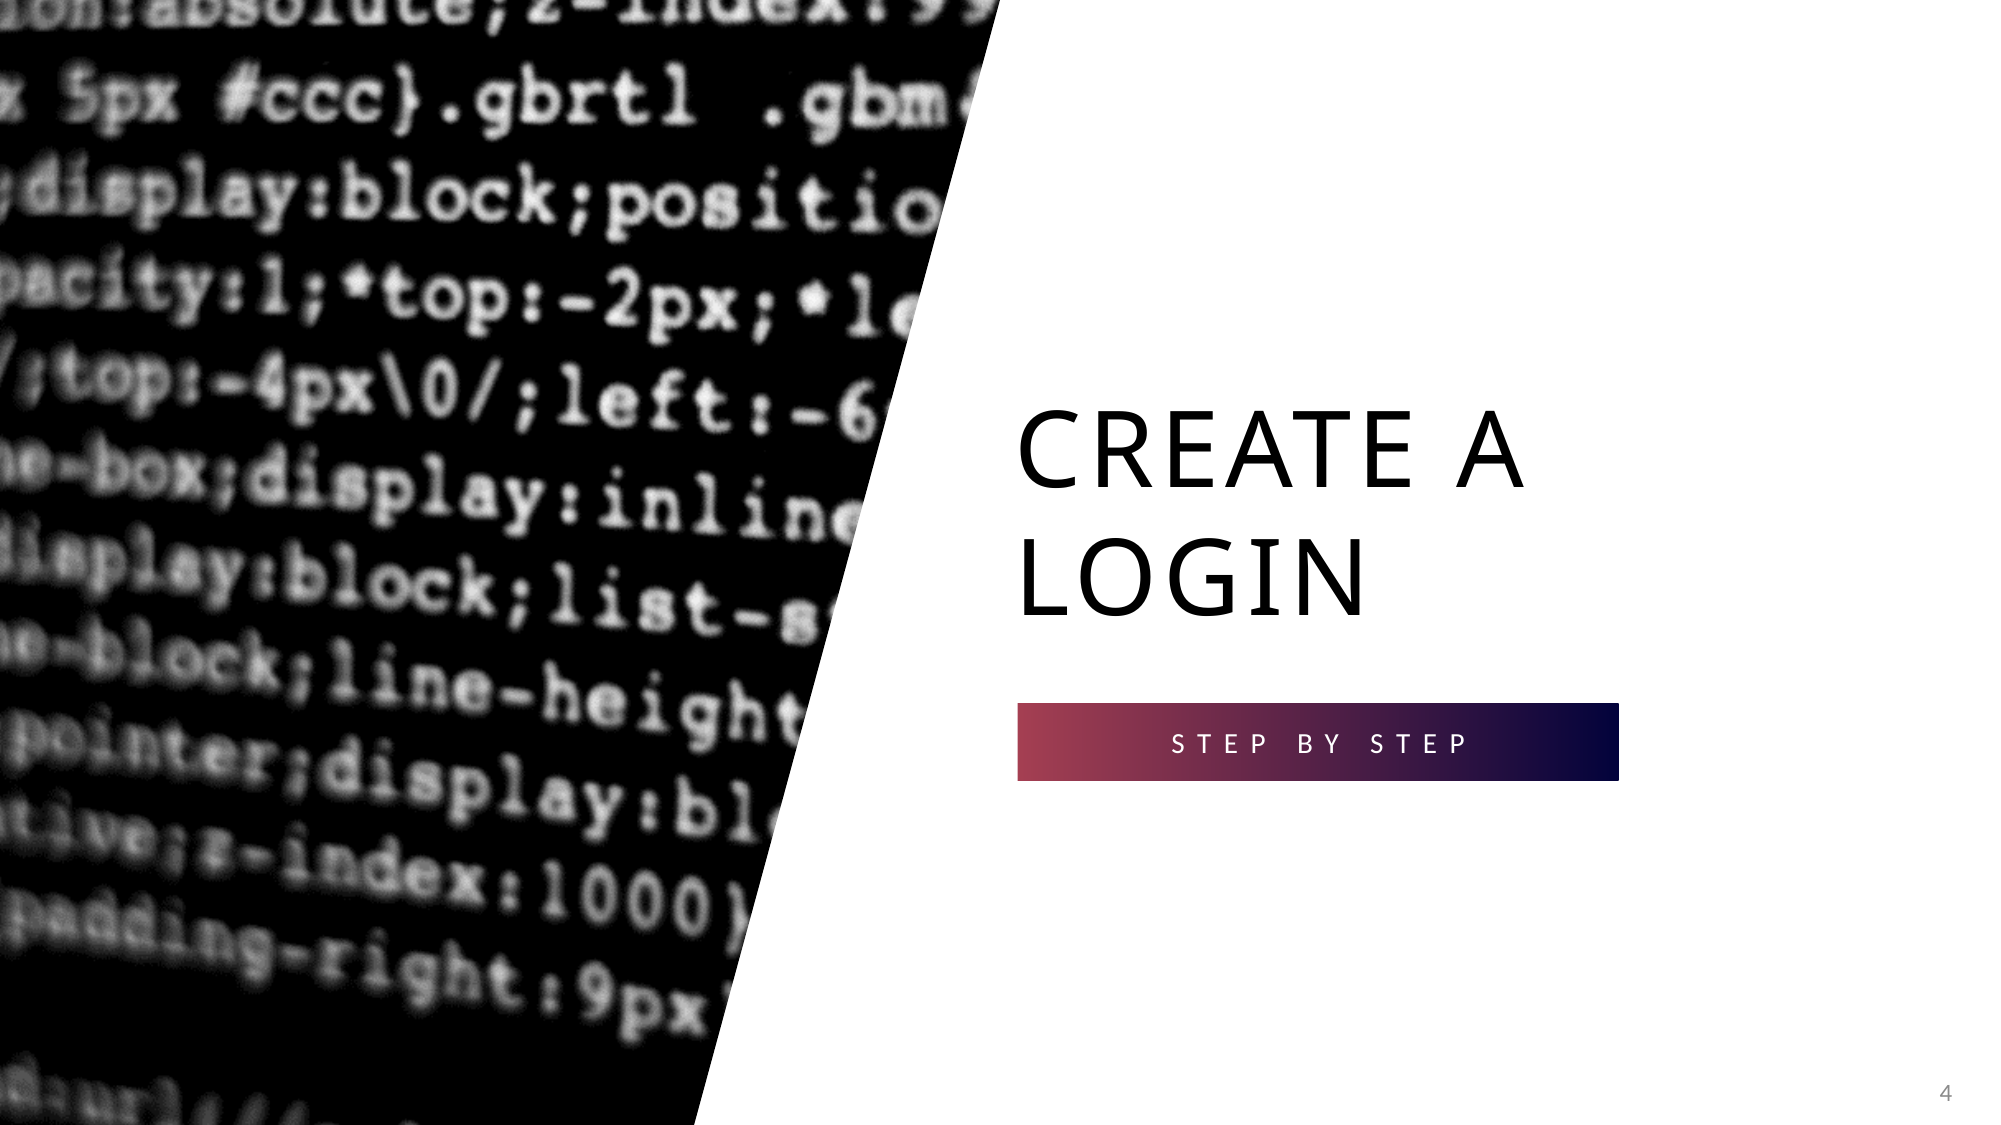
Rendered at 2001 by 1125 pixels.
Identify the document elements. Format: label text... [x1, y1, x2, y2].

picture [0, 0, 1000, 1125]
title Create a login [1000, 371, 1862, 644]
list Step by step [1017, 703, 1619, 781]
slide_number 4 [1894, 1061, 1968, 1121]
